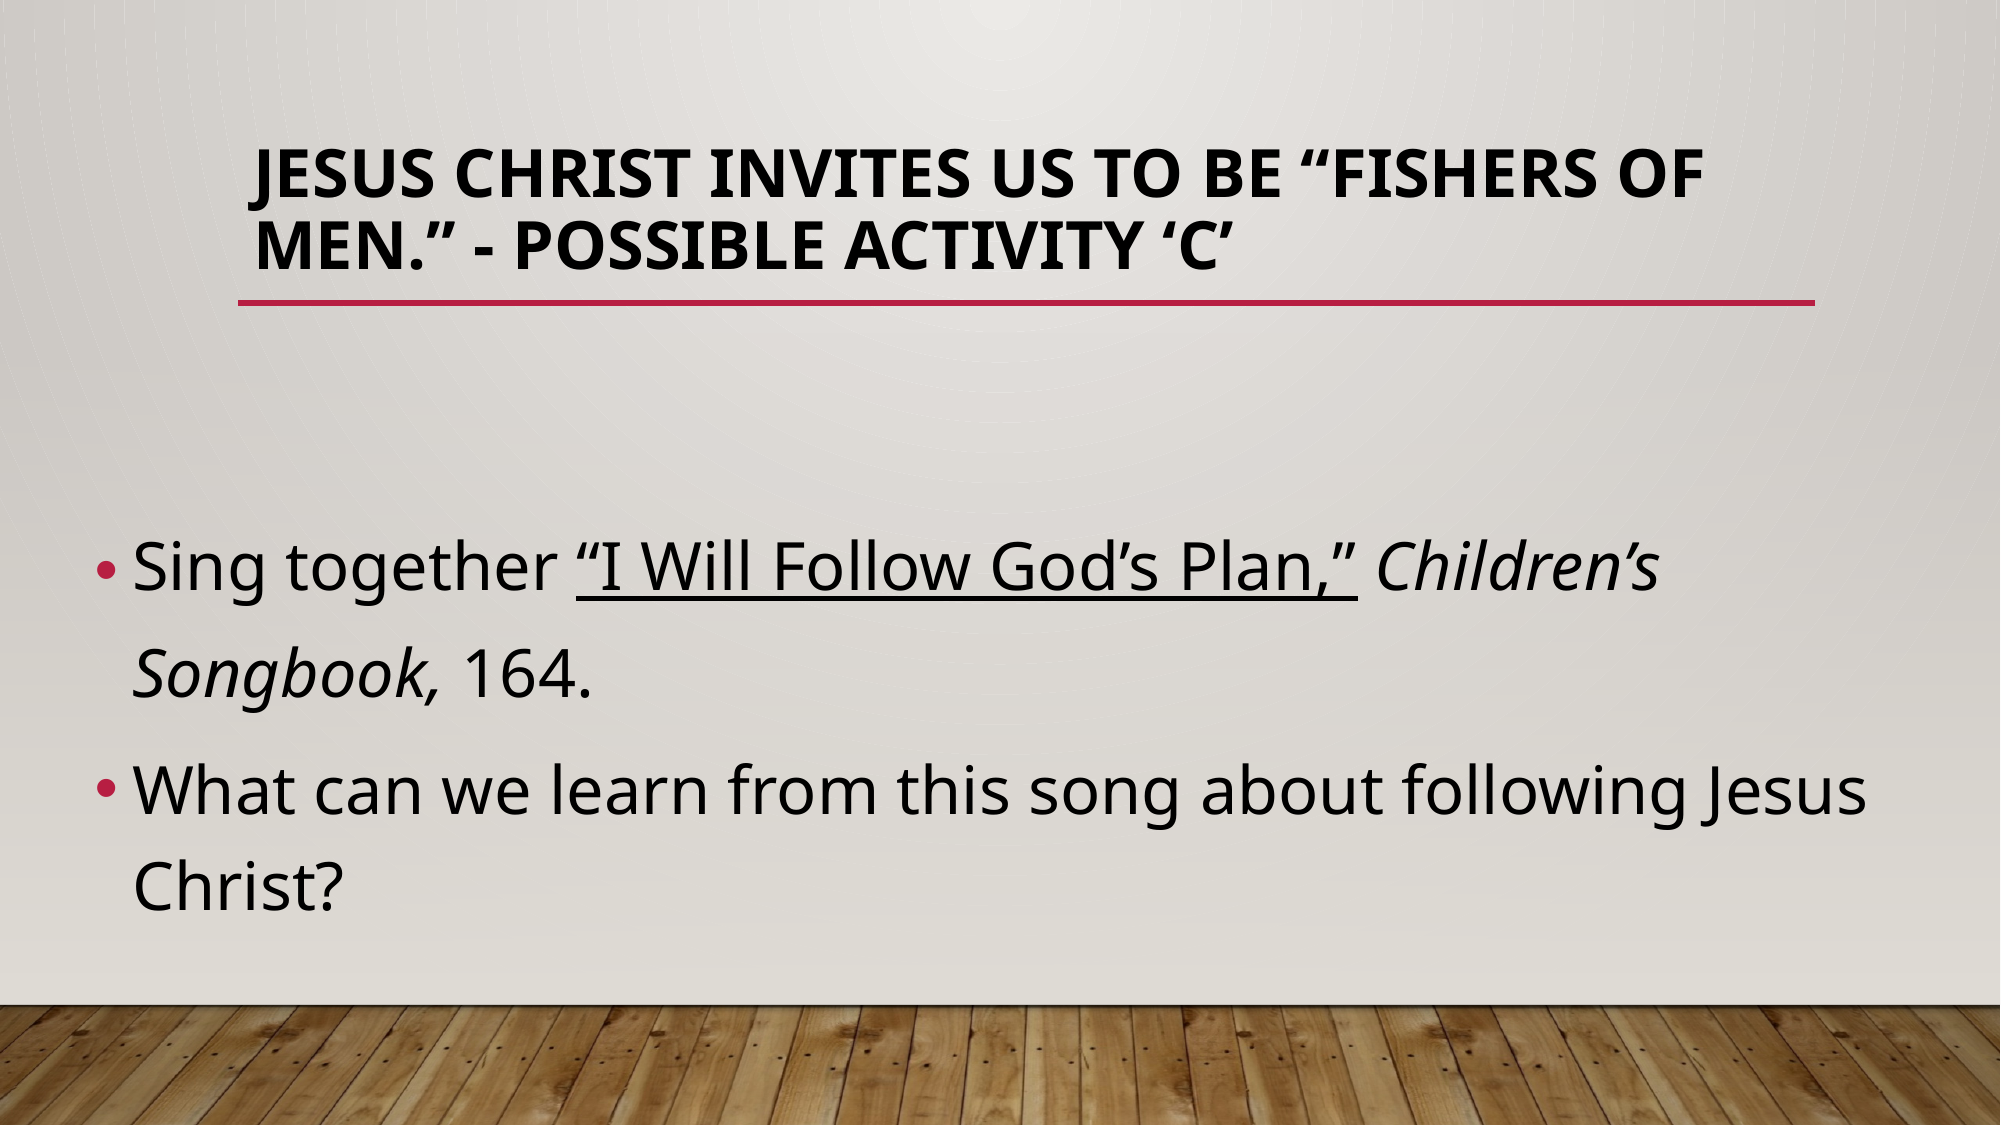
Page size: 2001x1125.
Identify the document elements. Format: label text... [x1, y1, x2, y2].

list Sing together “I Will Follow God’s Plan,” Children’s Songbook, 164. What can we learn from this song about following Jesus Christ? [79, 337, 1920, 1092]
picture [0, 1005, 2000, 1125]
title Jesus Christ invites us to be “fishers of men.” - Possible Activity ‘C’ [238, 131, 1814, 305]
